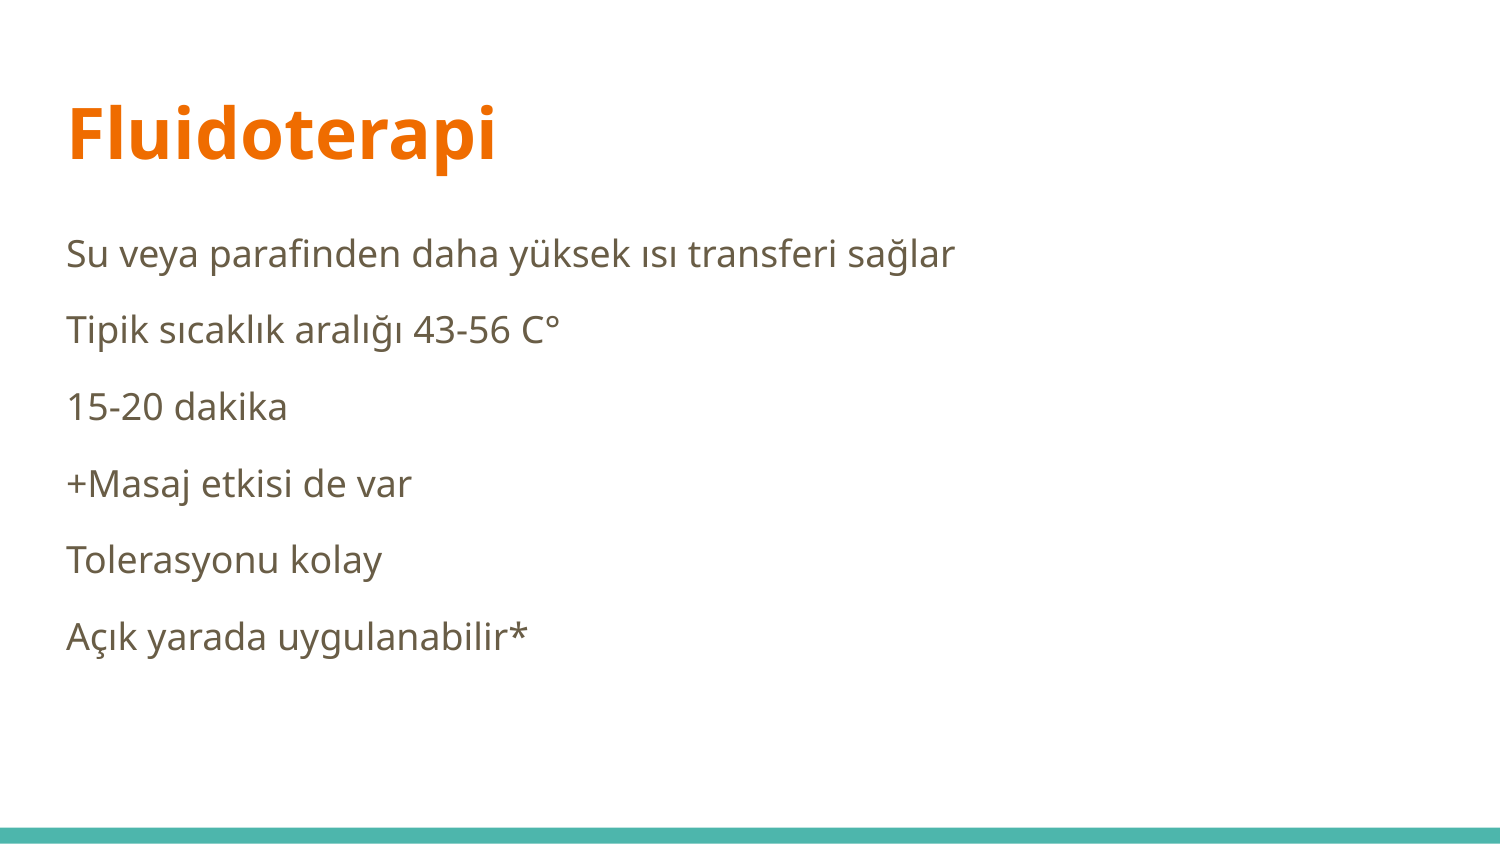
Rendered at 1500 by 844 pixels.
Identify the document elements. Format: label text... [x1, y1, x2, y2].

list Su veya parafinden daha yüksek ısı transferi sağlar Tipik sıcaklık aralığı 43-56 C° 15-20 dakika +Masaj etkisi de var Tolerasyonu kolay Açık yarada uygulanabilir* [51, 207, 1449, 750]
title Fluidoterapi [51, 72, 1449, 189]
